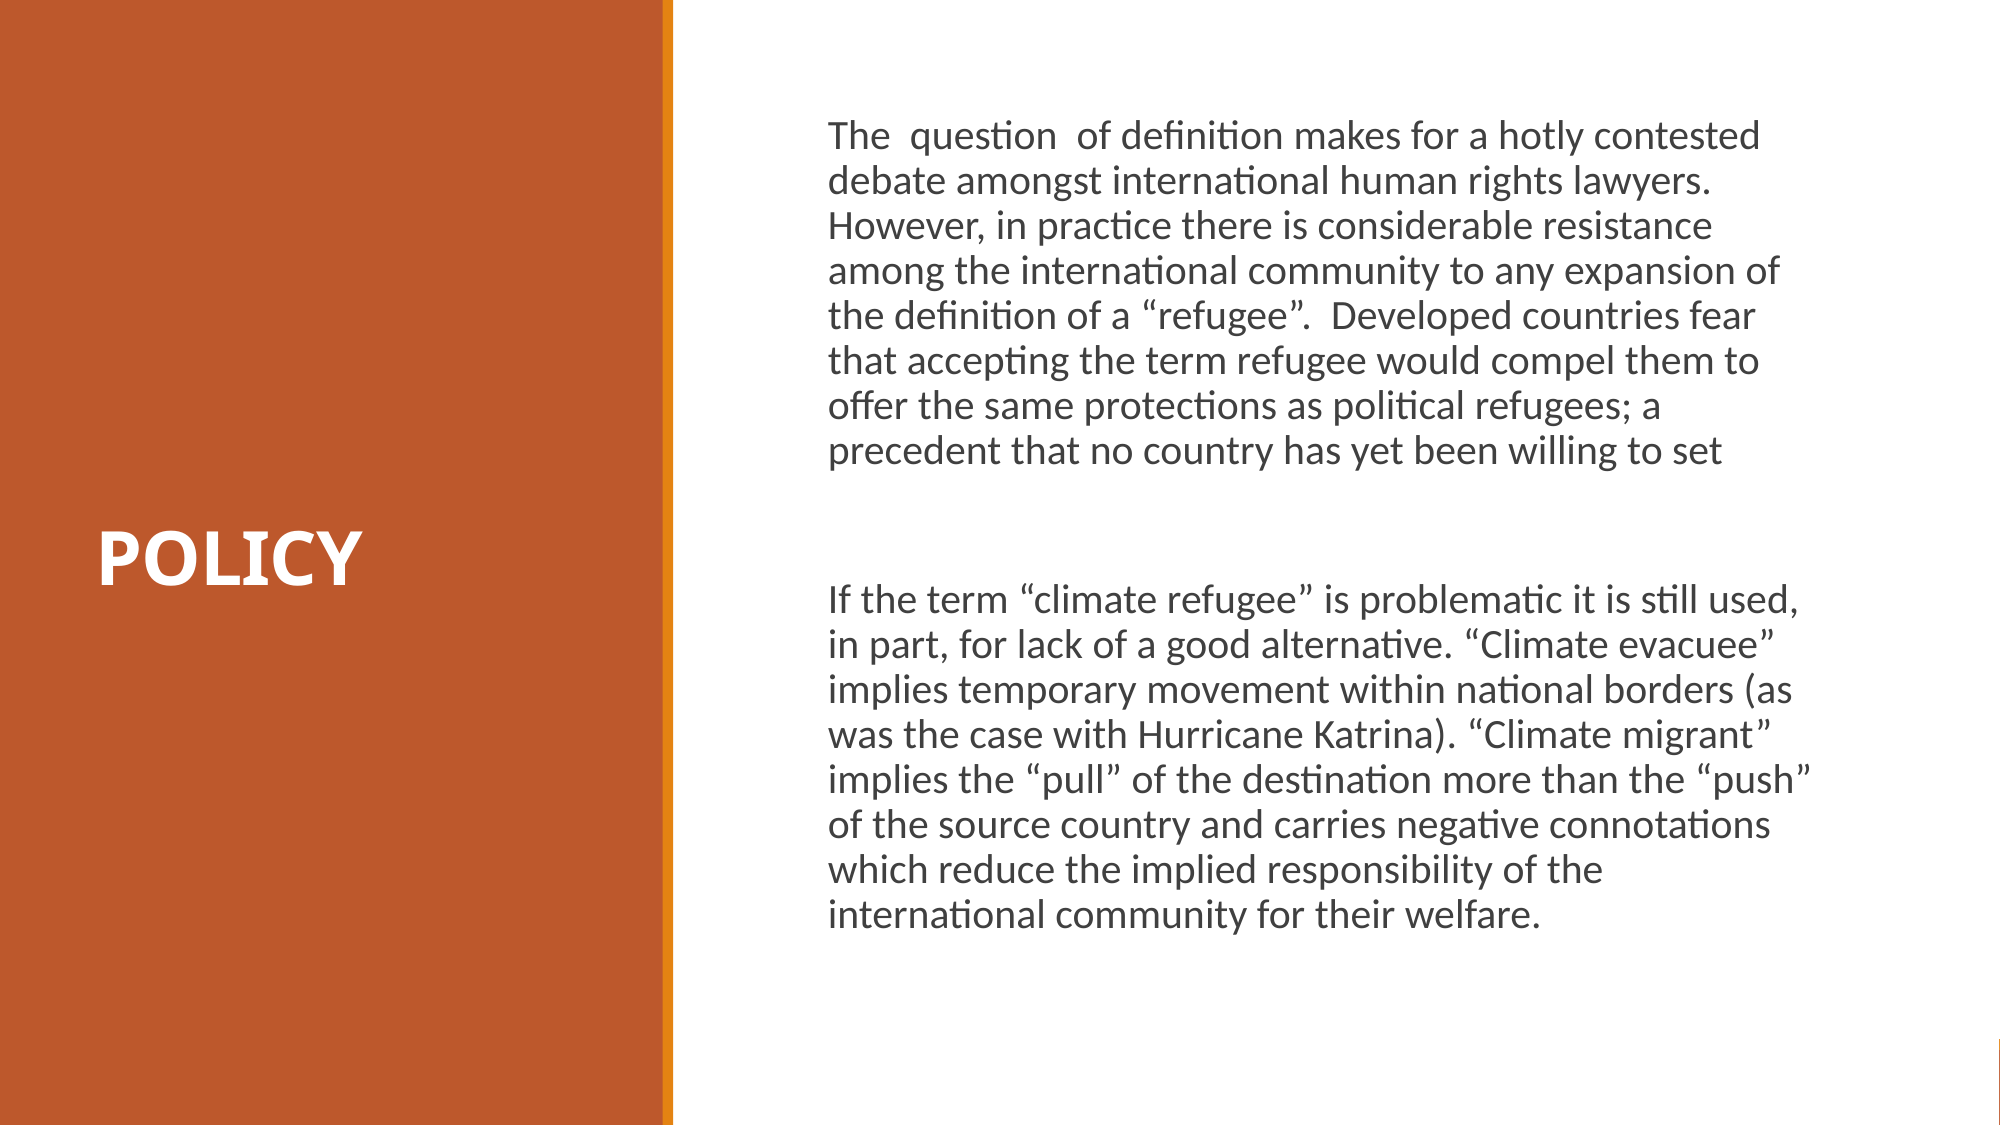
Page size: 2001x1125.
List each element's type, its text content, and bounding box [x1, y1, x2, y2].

text_box [0, 0, 661, 1125]
list The question of definition makes for a hotly contested debate amongst international human rights lawyers. However, in practice there is considerable resistance among the international community to any expansion of the definition of a “refugee”. Developed countries fear that accepting the term refugee would compel them to offer the same protections as political refugees; a precedent that no country has yet been willing to set If the term “climate refugee” is problematic it is still used, in part, for lack of a good alternative. “Climate evacuee” implies temporary movement within national borders (as was the case with Hurricane Katrina). “Climate migrant” implies the “pull” of the destination more than the “push” of the source country and carries negative connotations which reduce the implied responsibility of the international community for their welfare. [777, 99, 1830, 1026]
title POLICY [80, 99, 587, 1026]
text_box [674, 0, 2000, 1125]
text_box [661, 0, 674, 1125]
